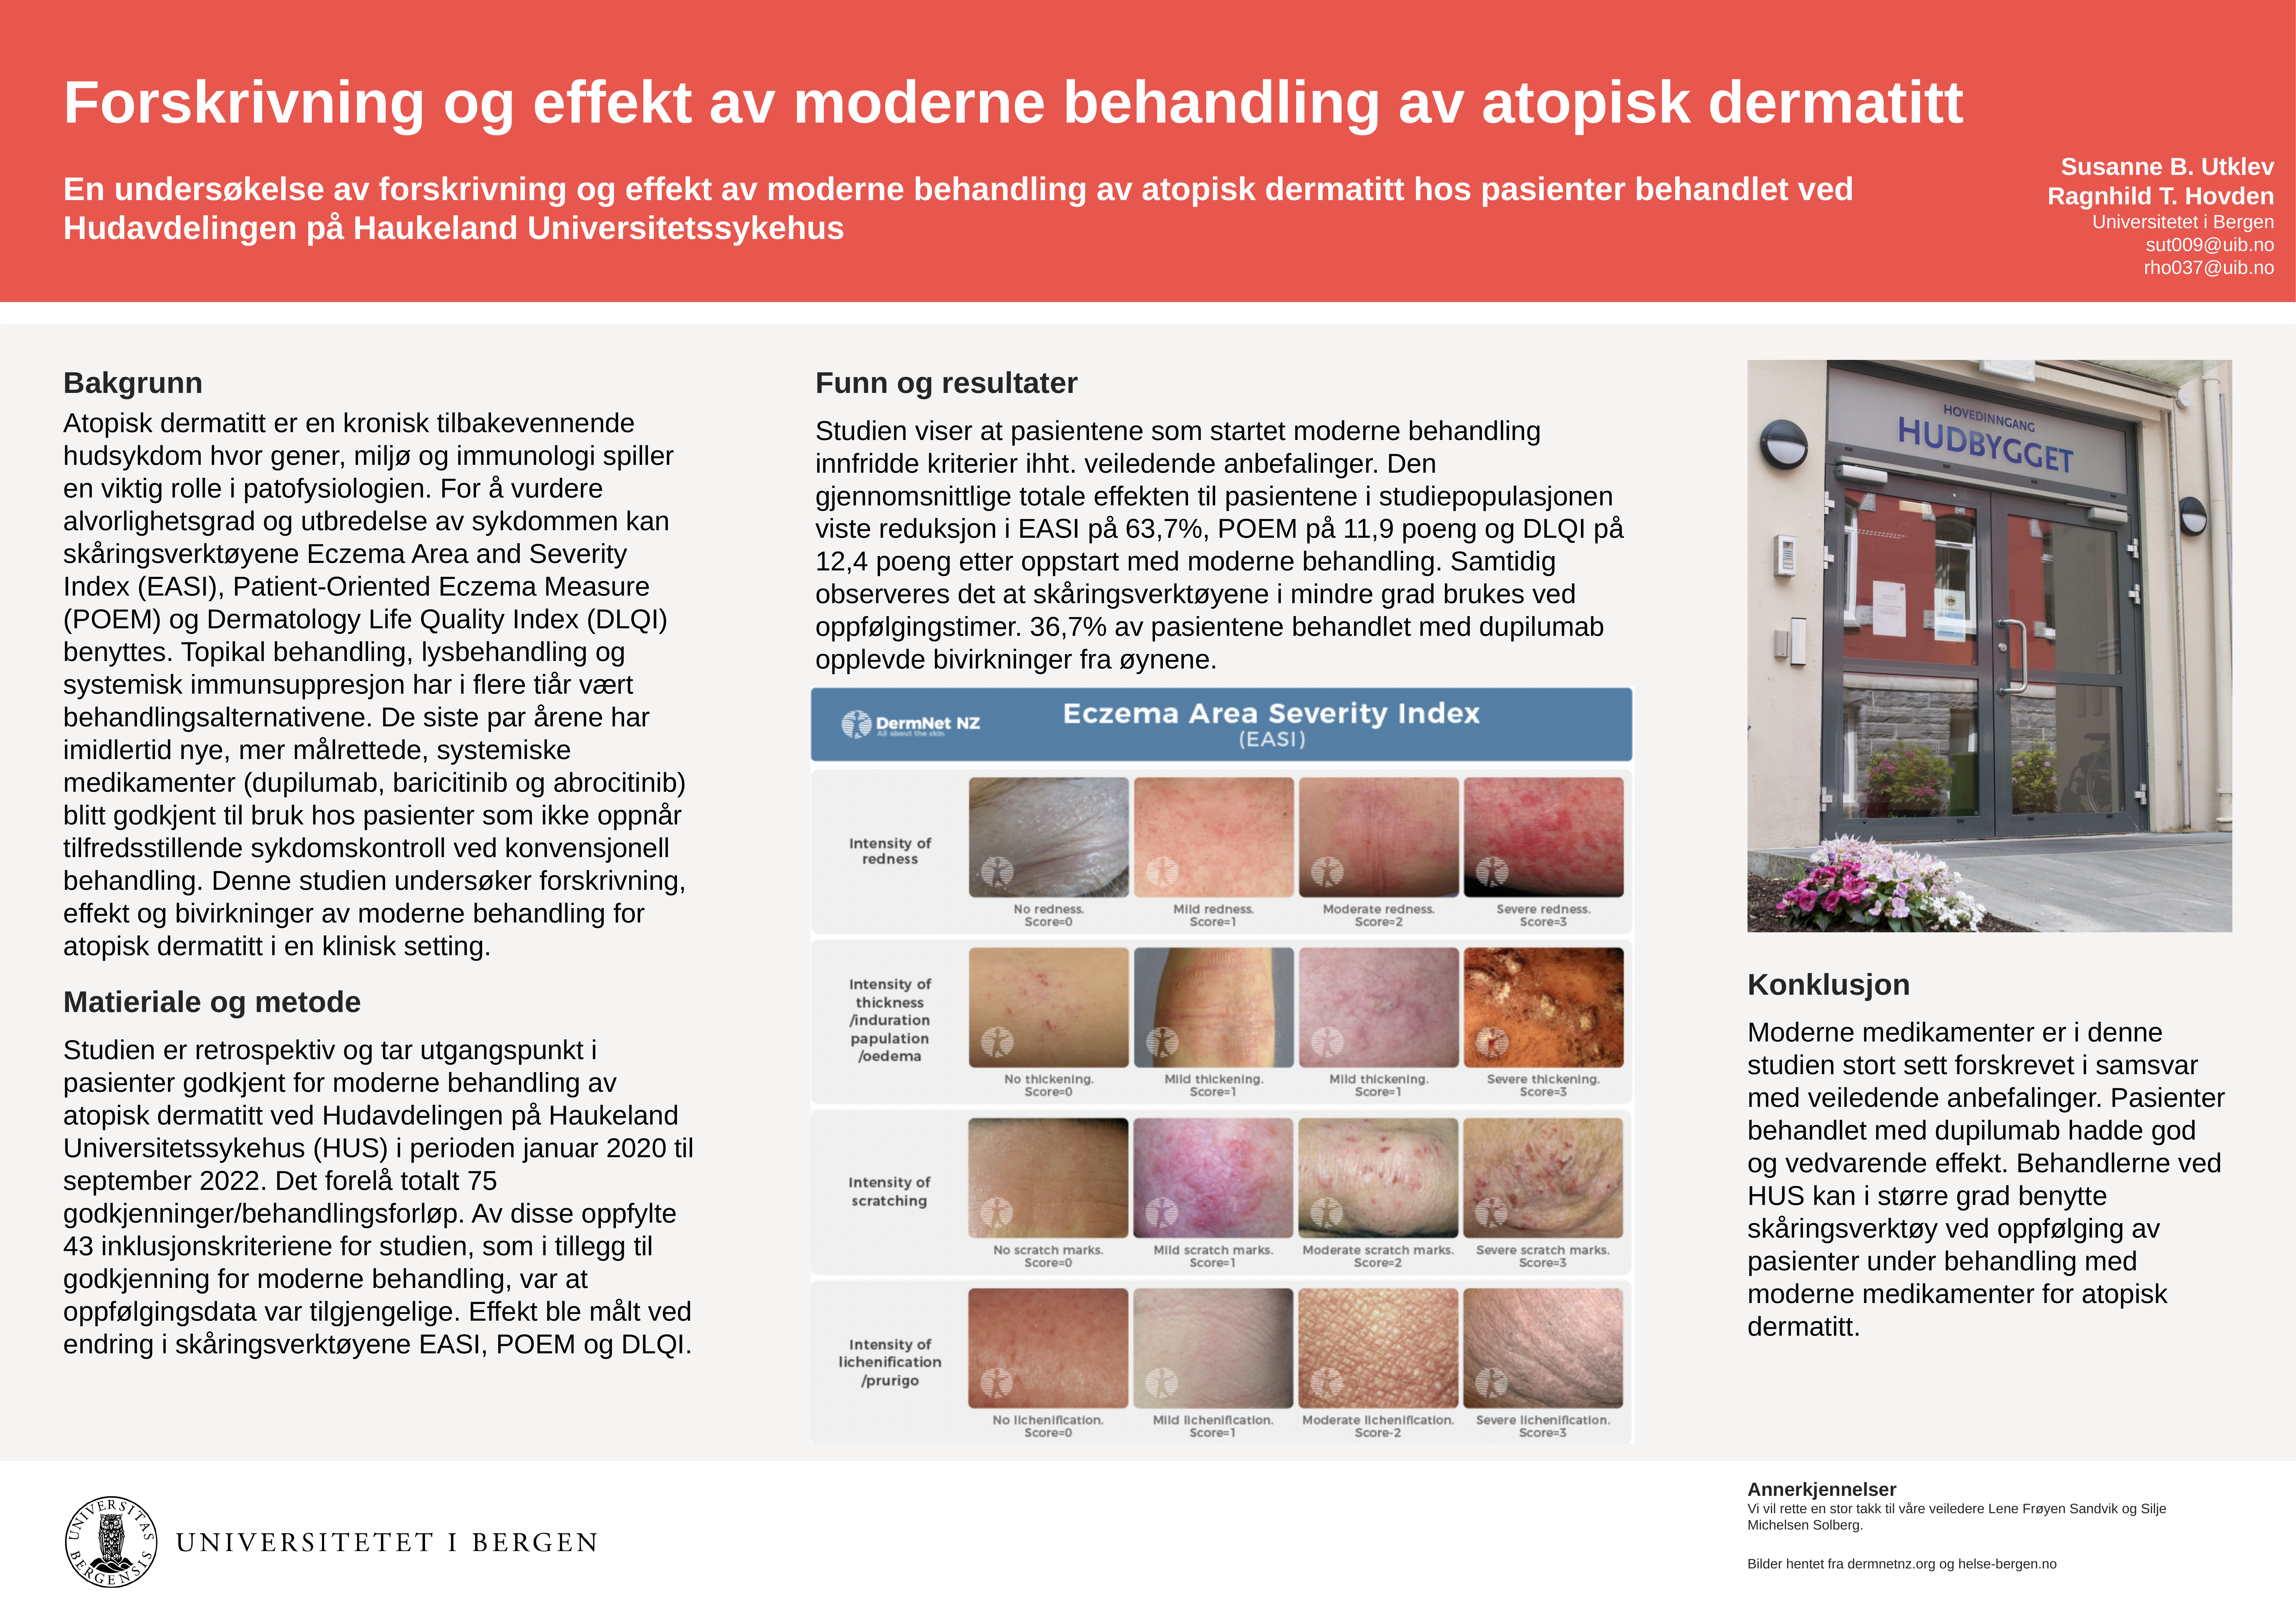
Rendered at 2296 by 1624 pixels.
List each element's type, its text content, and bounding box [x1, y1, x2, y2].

picture [65, 1496, 597, 1588]
text_box Funn og resultater Studien viser at pasientene som startet moderne behandling innfridde kriterier ihht. veiledende anbefalinger. Den gjennomsnittlige totale effekten til pasientene i studiepopulasjonen viste reduksjon i EASI på 63,7%, POEM på 11,9 poeng og DLQI på 12,4 poeng etter oppstart med moderne behandling. Samtidig observeres det at skåringsverktøyene i mindre grad brukes ved oppfølgingstimer. 36,7% av pasientene behandlet med dupilumab opplevde bivirkninger fra øynene. [810, 361, 1635, 686]
text_box Bilder hentet fra dermnetnz.org og helse-bergen.no [1747, 1552, 2233, 1574]
text_box En undersøkelse av forskrivning og effekt av moderne behandling av atopisk dermatitt hos pasienter behandlet ved Hudavdelingen på Haukeland Universitetssykehus [63, 165, 1901, 248]
text_box Konklusjon Moderne medikamenter er i denne studien stort sett forskrevet i samsvar med veiledende anbefalinger. Pasienter behandlet med dupilumab hadde god og vedvarende effekt. Behandlerne ved HUS kan i større grad benytte skåringsverktøy ved oppfølging av pasienter under behandling med moderne medikamenter for atopisk dermatitt. [1747, 962, 2233, 1390]
text_box Susanne B. Utklev Ragnhild T. Hovden Universitetet i Bergen sut009@uib.no rho037@uib.no [2043, 148, 2275, 280]
text_box Matieriale og metode Studien er retrospektiv og tar utgangspunkt i pasienter godkjent for moderne behandling av atopisk dermatitt ved Hudavdelingen på Haukeland Universitetssykehus (HUS) i perioden januar 2020 til september 2022. Det forelå totalt 75 godkjenninger/behandlingsforløp. Av disse oppfylte 43 inklusjonskriteriene for studien, som i tillegg til godkjenning for moderne behandling, var at oppfølgingsdata var tilgjengelige. Effekt ble målt ved endring i skåringsverktøyene EASI, POEM og DLQI. [63, 980, 702, 1440]
text_box Forskrivning og effekt av moderne behandling av atopisk dermatitt [63, 60, 2072, 137]
picture [810, 686, 1635, 1444]
text_box Annerkjennelser Vi vil rette en stor takk til våre veiledere Lene Frøyen Sandvik og Silje Michelsen Solberg. [1747, 1474, 2233, 1535]
picture [1747, 360, 2233, 932]
text_box Bakgrunn Atopisk dermatitt er en kronisk tilbakevennende hudsykdom hvor gener, miljø og immunologi spiller en viktig rolle i patofysiologien. For å vurdere alvorlighetsgrad og utbredelse av sykdommen kan skåringsverktøyene Eczema Area and Severity Index (EASI), Patient-Oriented Eczema Measure (POEM) og Dermatology Life Quality Index (DLQI) benyttes. Topikal behandling, lysbehandling og systemisk immunsuppresjon har i flere tiår vært behandlingsalternativene. De siste par årene har imidlertid nye, mer målrettede, systemiske medikamenter (dupilumab, baricitinib og abrocitinib) blitt godkjent til bruk hos pasienter som ikke oppnår tilfredsstillende sykdomskontroll ved konvensjonell behandling. Denne studien undersøker forskrivning, effekt og bivirkninger av moderne behandling for atopisk dermatitt i en klinisk setting. [63, 361, 698, 980]
